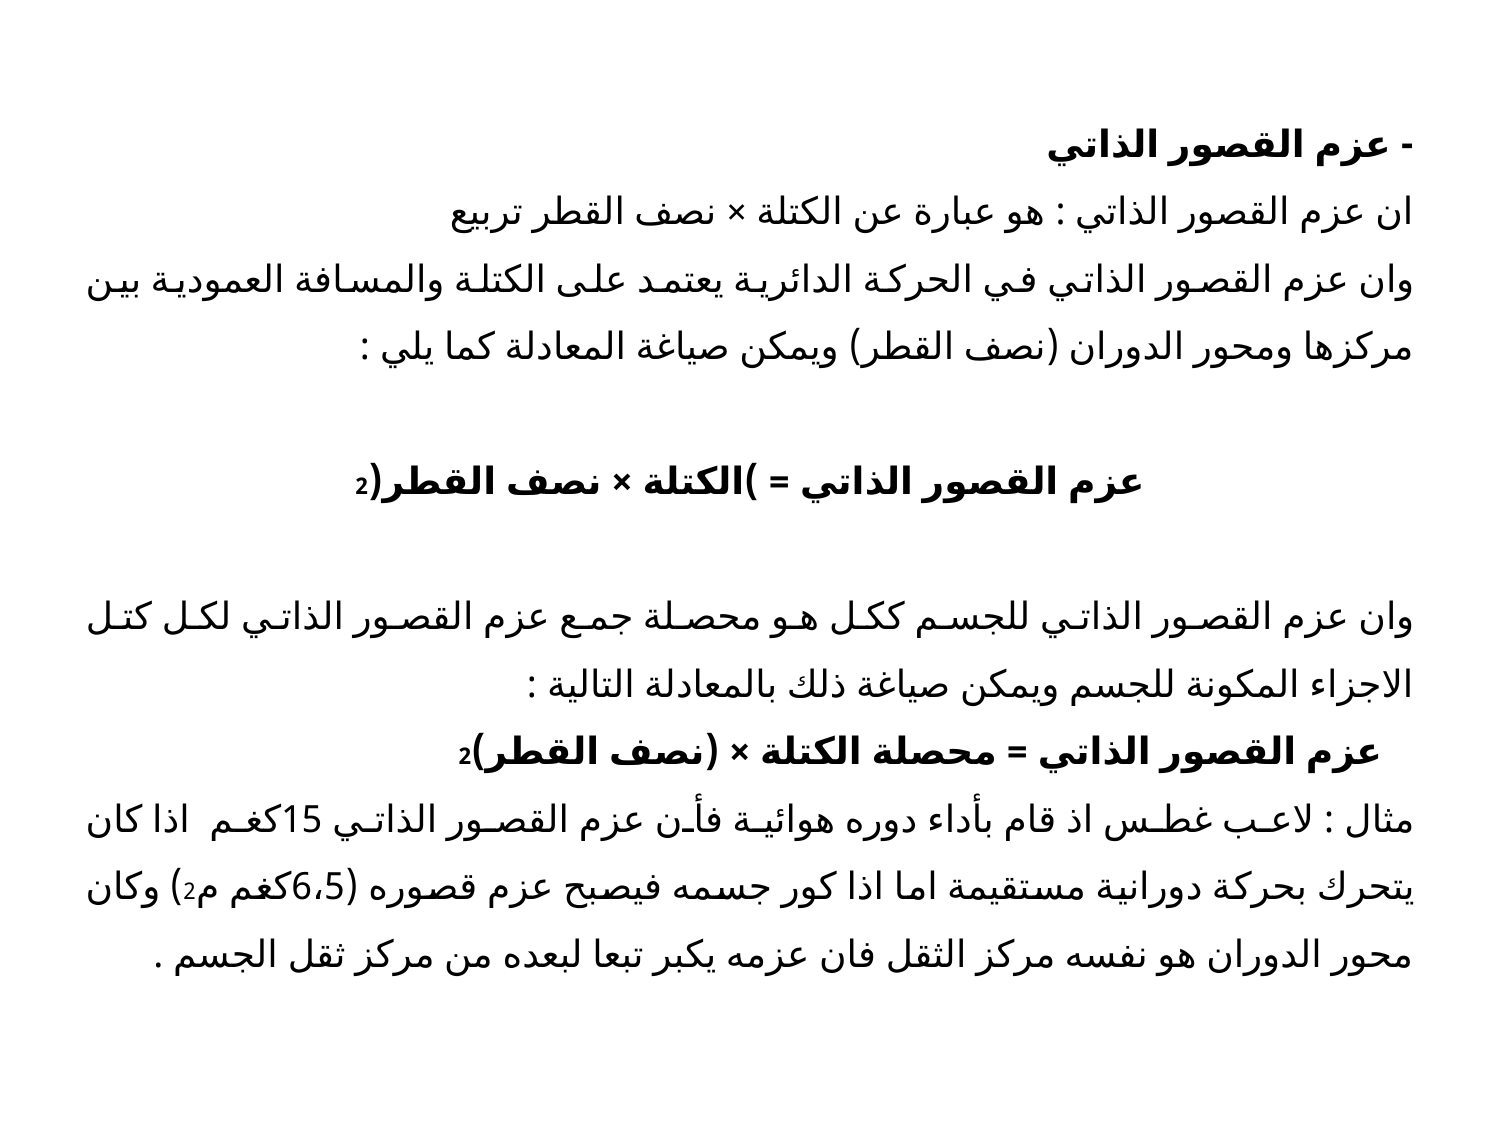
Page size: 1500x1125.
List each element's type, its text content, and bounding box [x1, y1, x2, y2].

text_box - عزم القصور الذاتي ان عزم القصور الذاتي : هو عبارة عن الكتلة × نصف القطر تربيع وان عزم القصور الذاتي في الحركة الدائرية يعتمد على الكتلة والمسافة العمودية بين مركزها ومحور الدوران (نصف القطر) ويمكن صياغة المعادلة كما يلي : عزم القصور الذاتي = )الكتلة × نصف القطر(2 وان عزم القصور الذاتي للجسم ككل هو محصلة جمع عزم القصور الذاتي لكل كتل الاجزاء المكونة للجسم ويمكن صياغة ذلك بالمعادلة التالية : عزم القصور الذاتي = محصلة الكتلة × (نصف القطر)2 مثال : لاعب غطس اذ قام بأداء دوره هوائية فأن عزم القصور الذاتي 15كغم اذا كان يتحرك بحركة دورانية مستقيمة اما اذا كور جسمه فيصبح عزم قصوره (6،5كغم م2) وكان محور الدوران هو نفسه مركز الثقل فان عزمه يكبر تبعا لبعده من مركز ثقل الجسم . [70, 90, 1430, 983]
